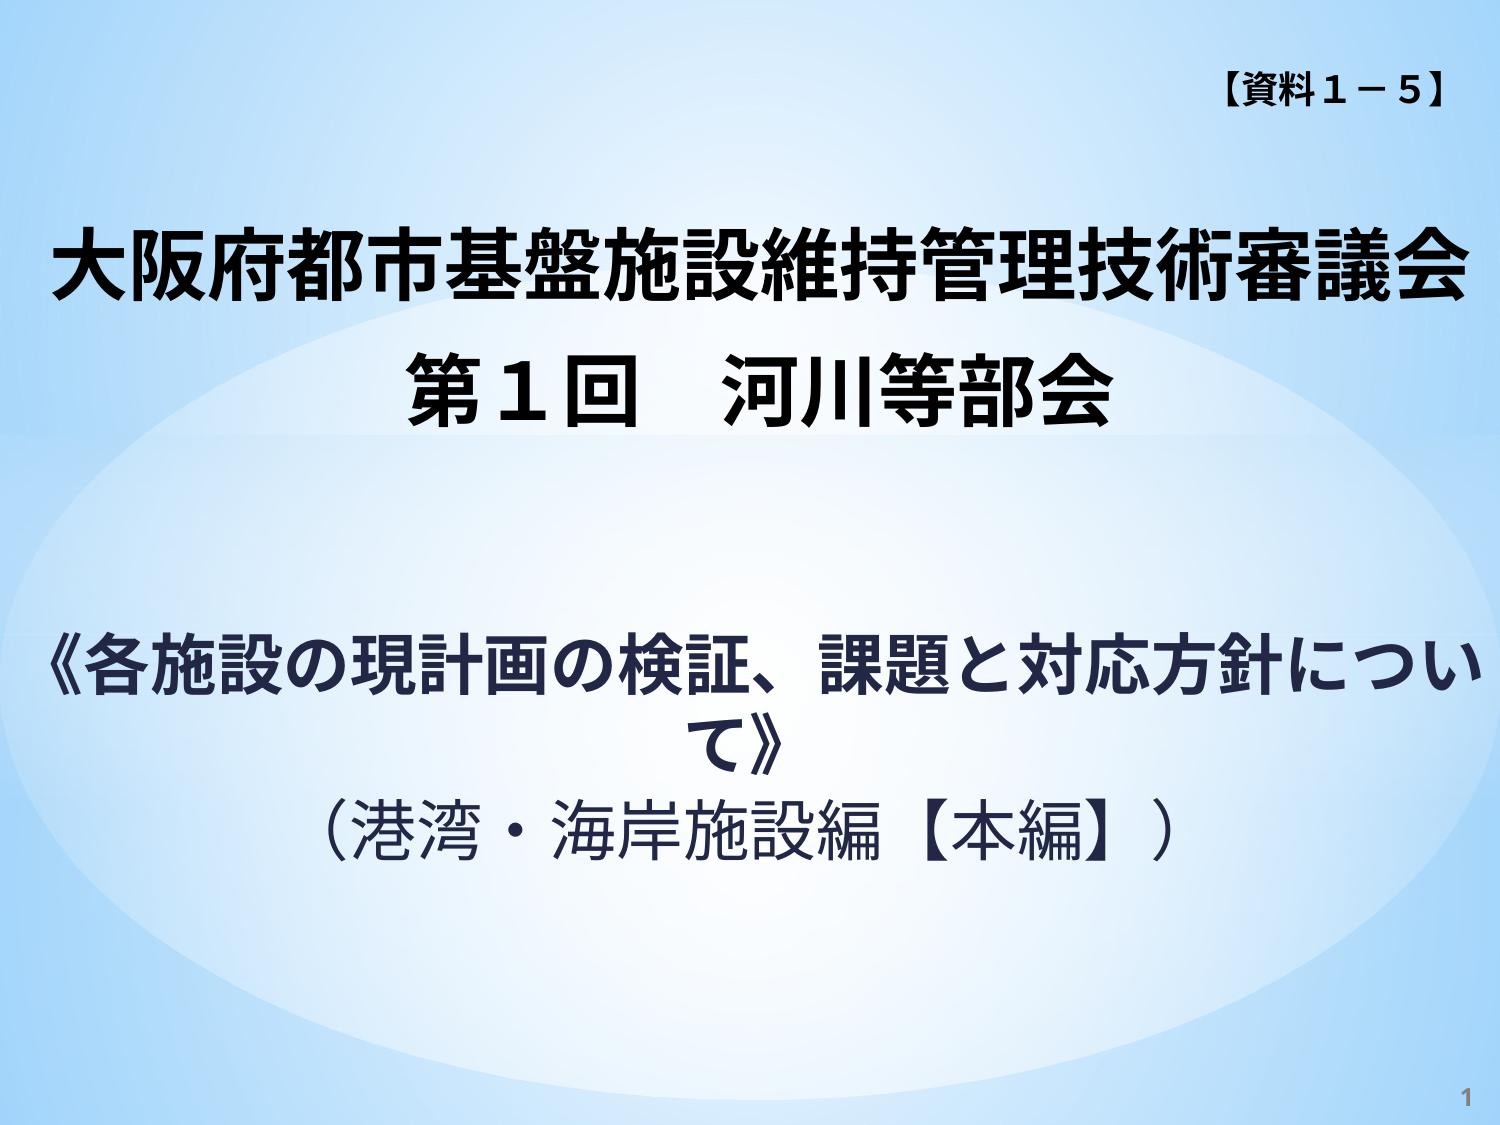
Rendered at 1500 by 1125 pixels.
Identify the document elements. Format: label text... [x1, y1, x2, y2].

text_box 《各施設の現計画の検証、課題と対応方針について》 [0, 615, 1500, 746]
text_box 1 [1316, 1068, 1500, 1125]
text_box （港湾・海岸施設編【本編】） [0, 781, 1500, 912]
text_box 【資料１－５】 [1151, 58, 1500, 119]
title 大阪府都市基盤施設維持管理技術審議会 第１回 河川等部会 [0, 208, 1495, 587]
